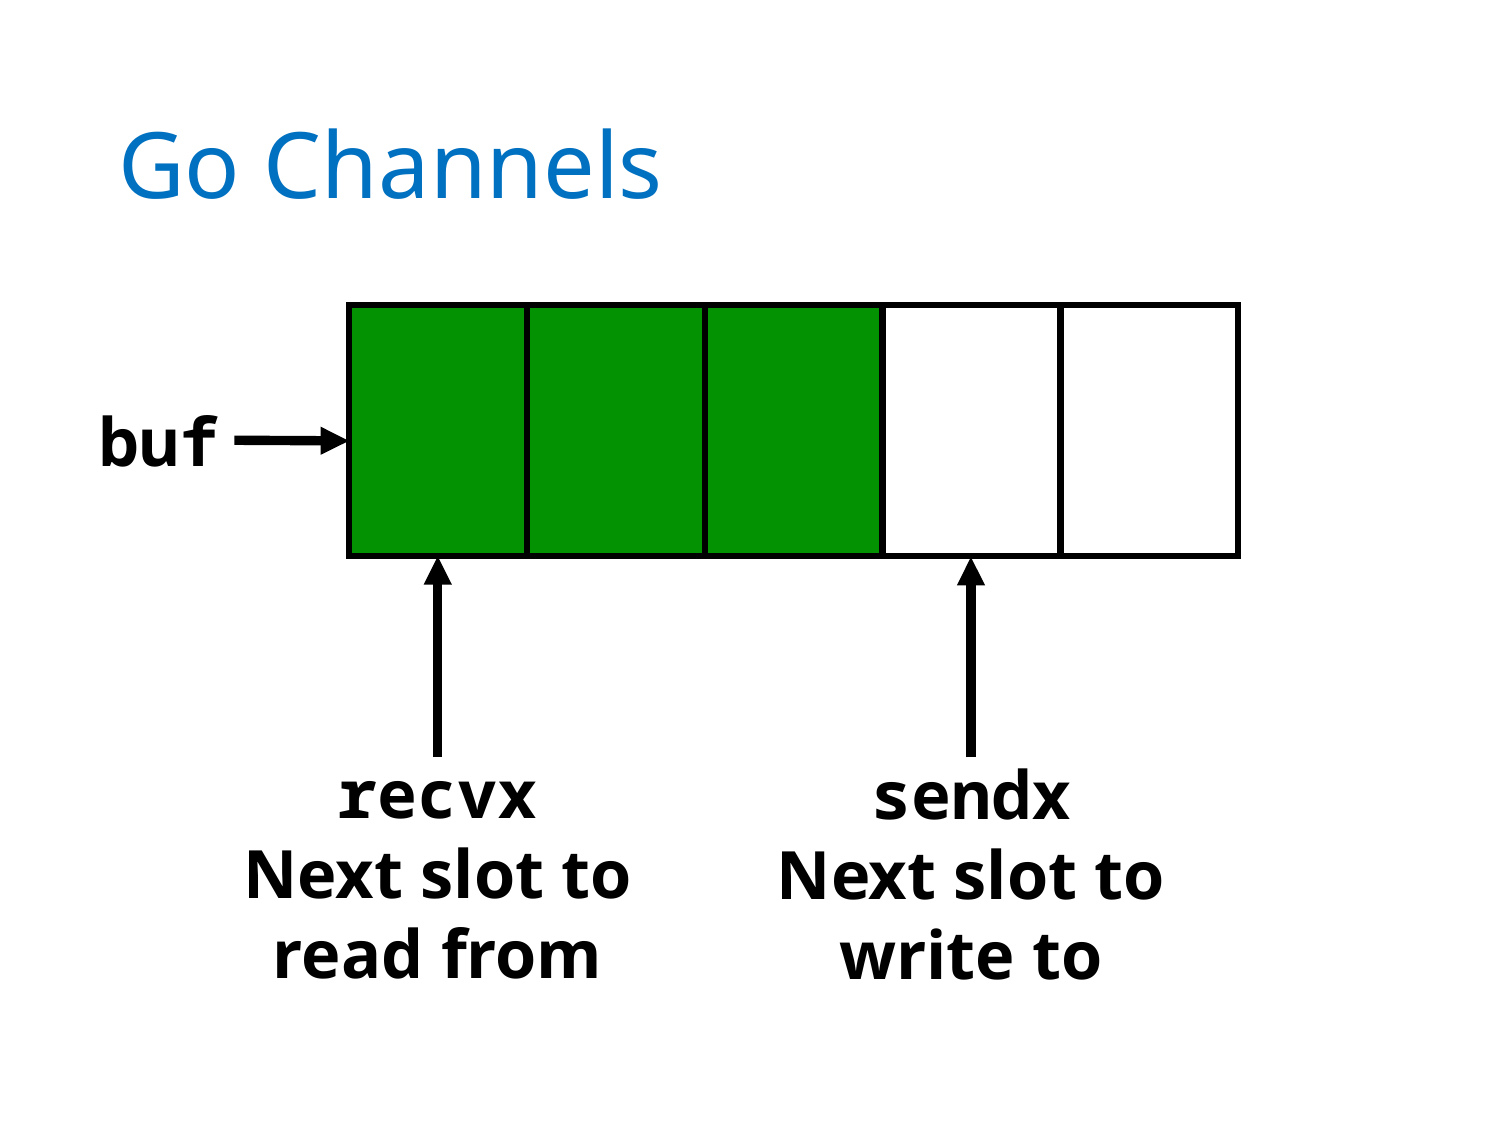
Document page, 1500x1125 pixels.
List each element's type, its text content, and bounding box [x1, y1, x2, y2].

text_box recvx Next slot to read from [203, 744, 672, 1000]
text_box [348, 304, 526, 557]
text_box buf [84, 392, 235, 488]
text_box [526, 304, 704, 557]
text_box sendx Next slot to write to [736, 745, 1205, 1001]
text_box [1059, 304, 1239, 557]
text_box [882, 304, 1059, 557]
title Go Channels [103, 59, 1397, 278]
text_box [704, 304, 882, 557]
